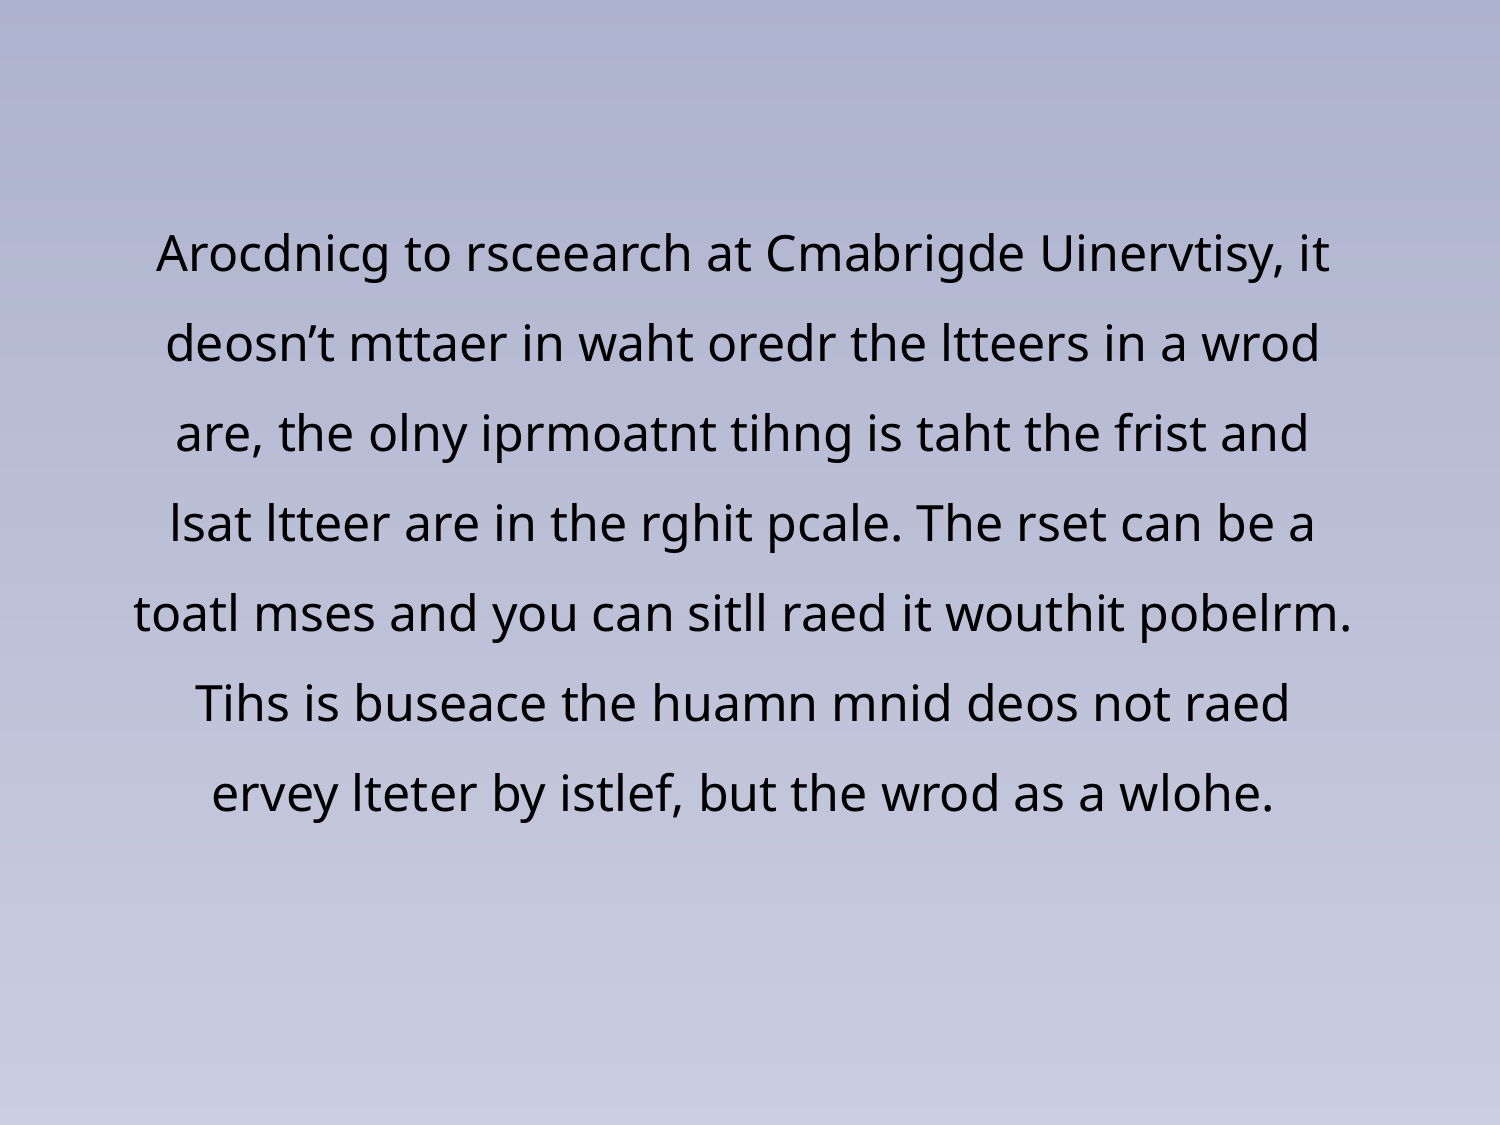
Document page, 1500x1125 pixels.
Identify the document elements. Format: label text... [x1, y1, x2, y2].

text_box Arocdnicg to rsceearch at Cmabrigde Uinervtisy, it deosn’t mttaer in waht oredr the ltteers in a wrod are, the olny iprmoatnt tihng is taht the frist and lsat ltteer are in the rghit pcale. The rset can be a toatl mses and you can sitll raed it wouthit pobelrm. Tihs is buseace the huamn mnid deos not raed ervey lteter by istlef, but the wrod as a wlohe. [117, 184, 1370, 830]
